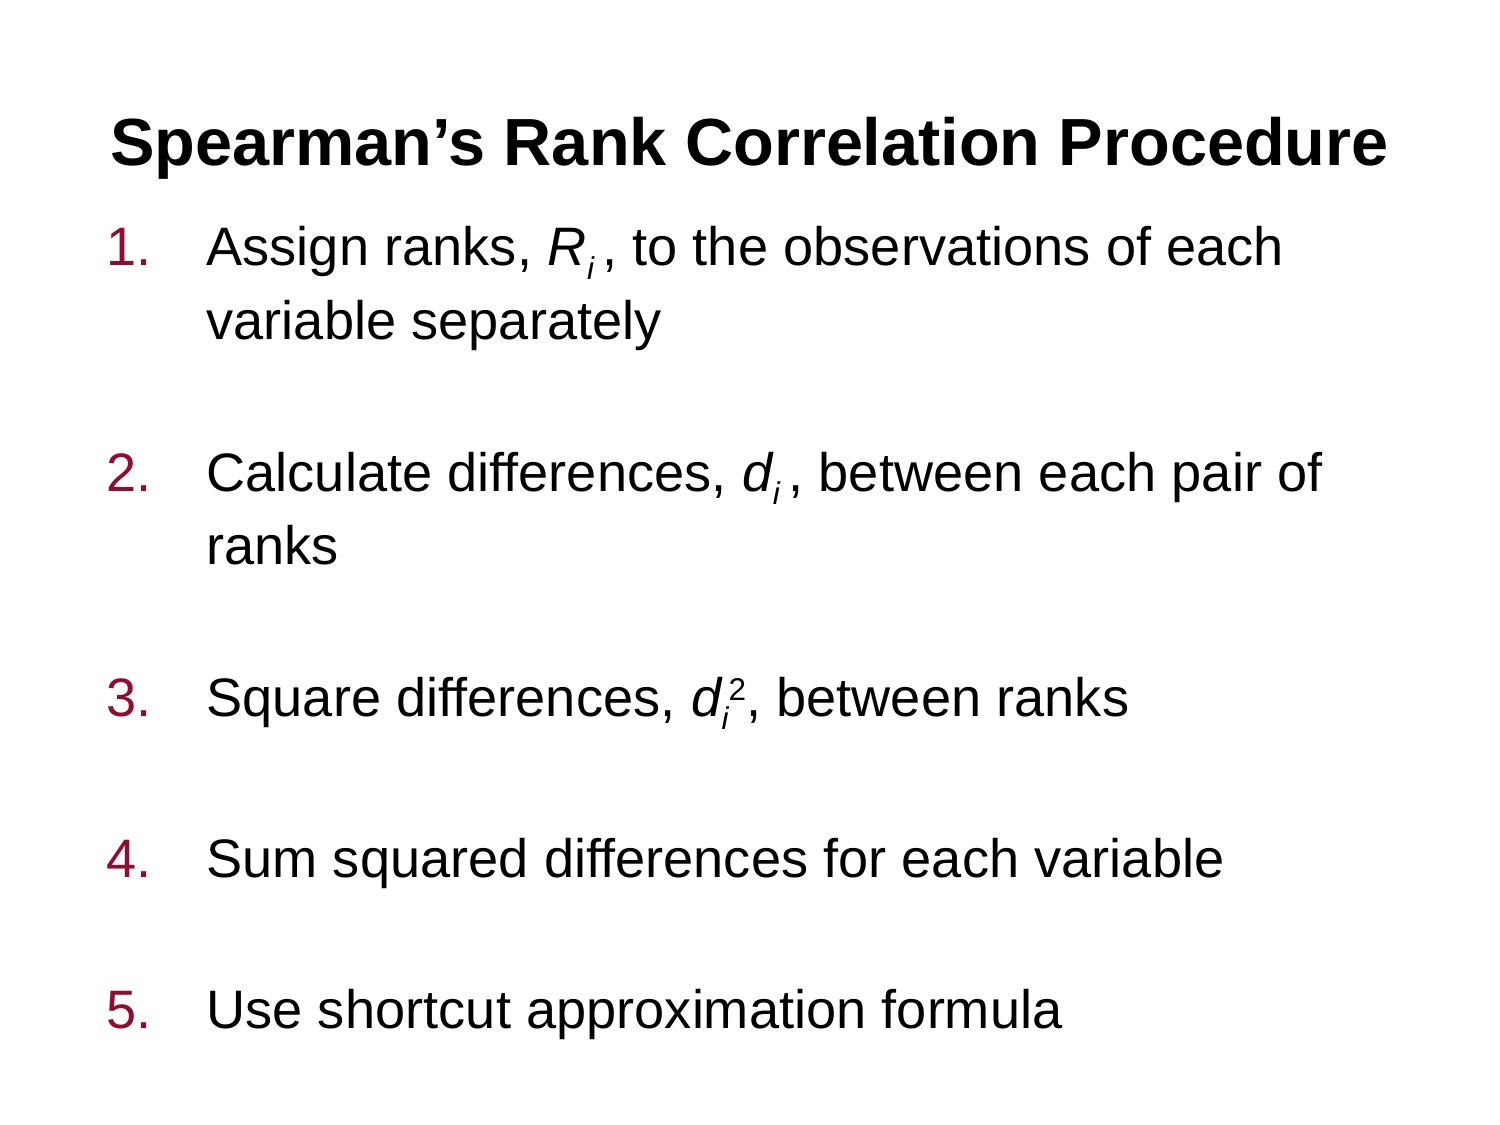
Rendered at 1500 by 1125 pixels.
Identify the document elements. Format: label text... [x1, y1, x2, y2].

list Assign ranks, Ri , to the observations of each variable separately Calculate differences, di , between each pair of ranks Square differences, di2, between ranks Sum squared differences for each variable Use shortcut approximation formula [91, 204, 1451, 1063]
title Spearman’s Rank Correlation Procedure [75, 45, 1425, 233]
